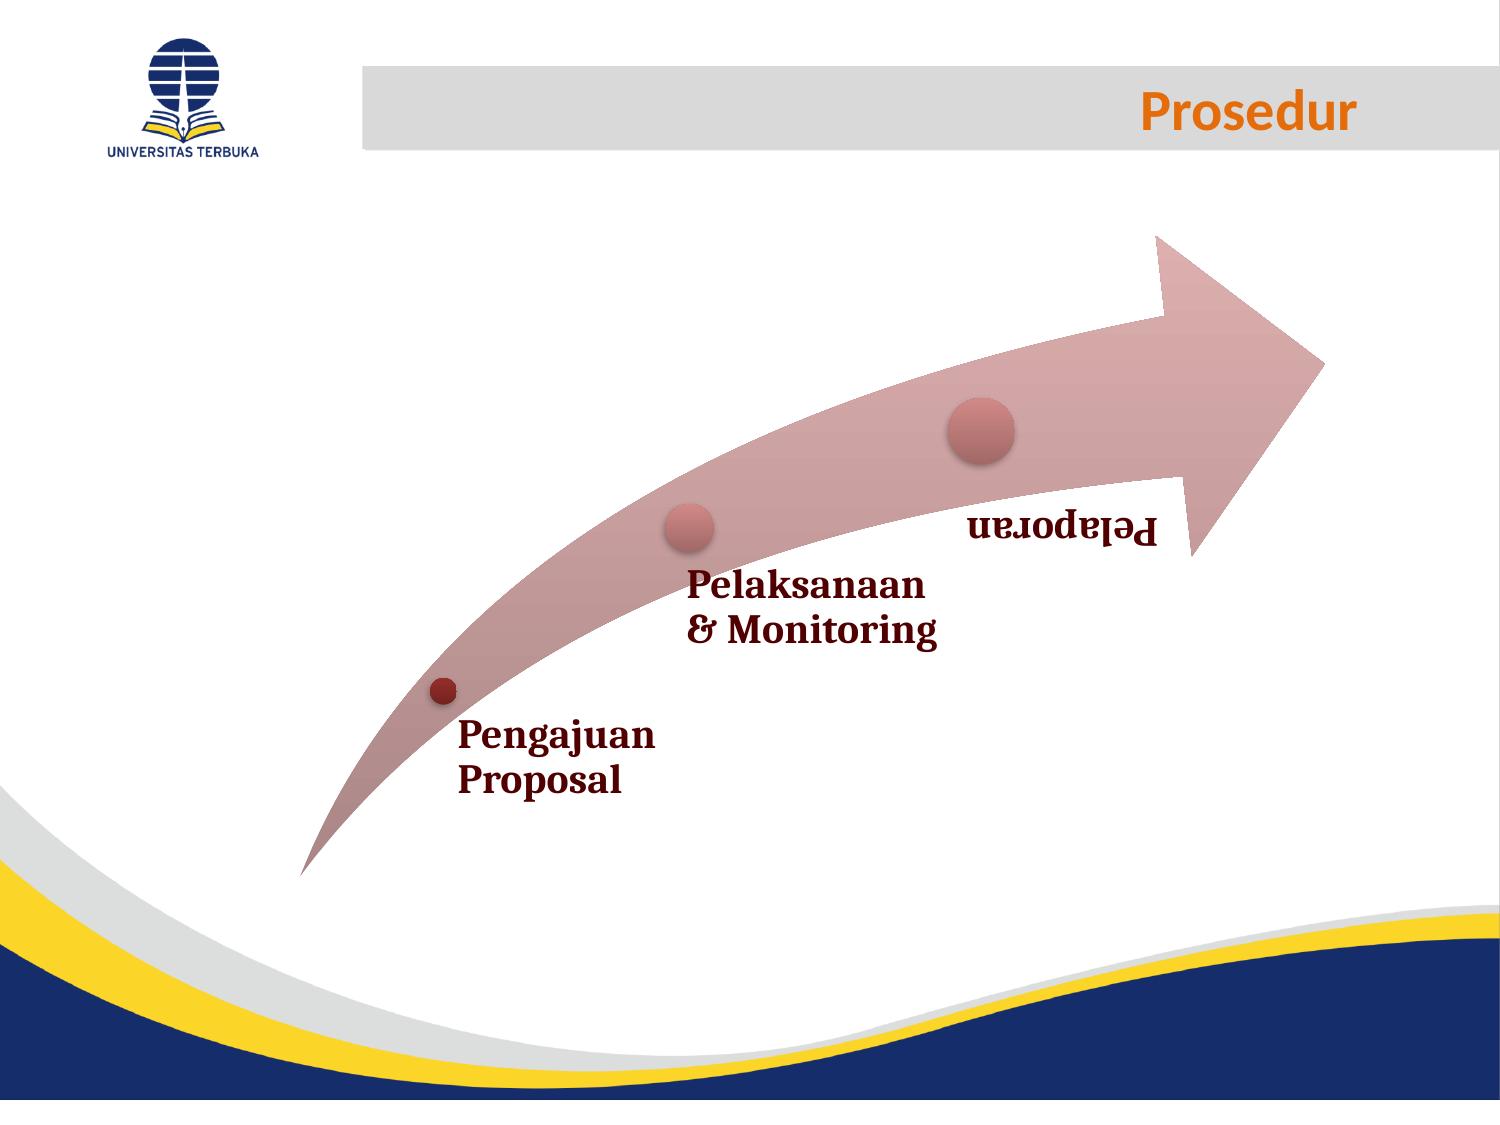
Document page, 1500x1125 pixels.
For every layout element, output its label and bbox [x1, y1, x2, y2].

text_box [299, 224, 1326, 888]
list [0, 0, 1500, 1101]
